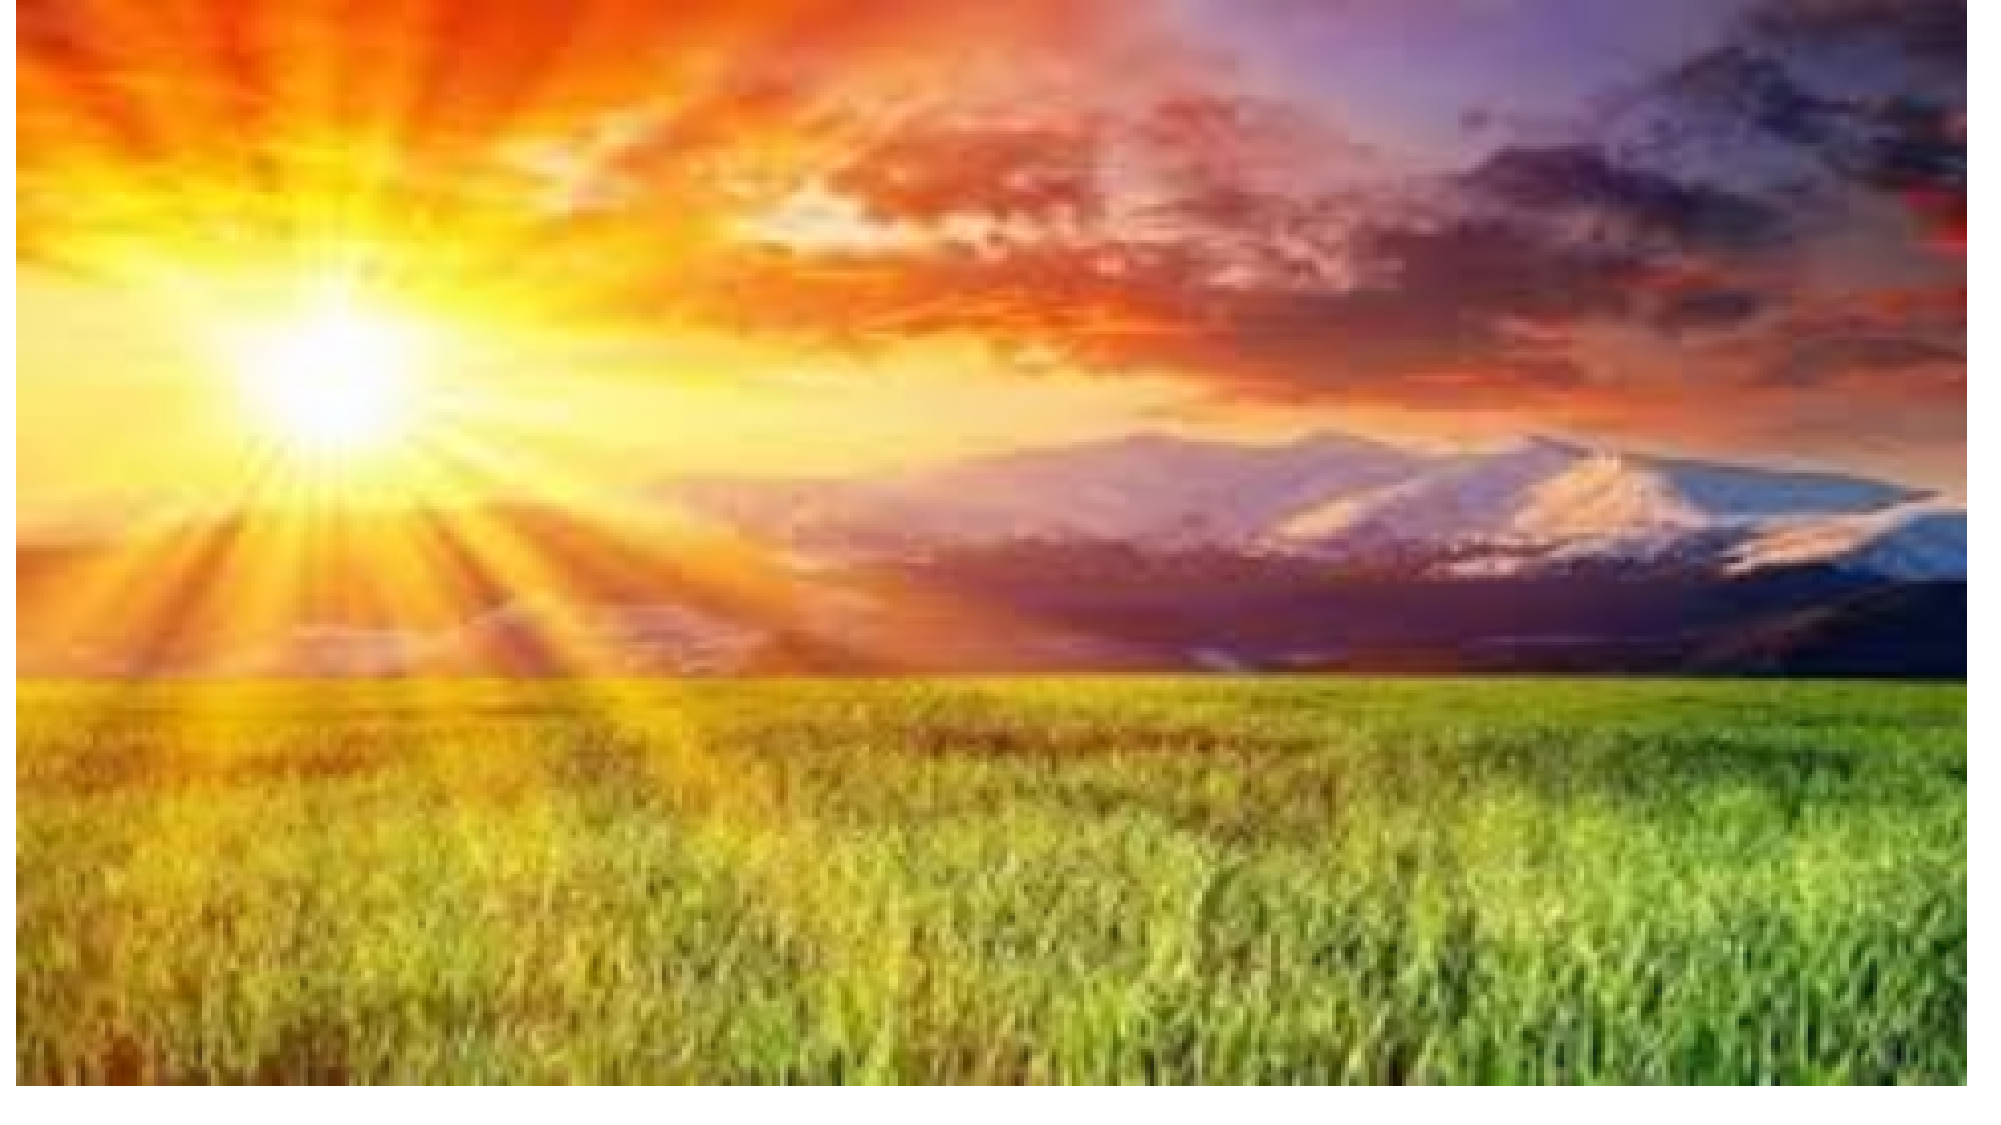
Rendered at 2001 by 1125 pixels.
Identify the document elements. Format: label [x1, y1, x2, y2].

list [16, 0, 1967, 1086]
